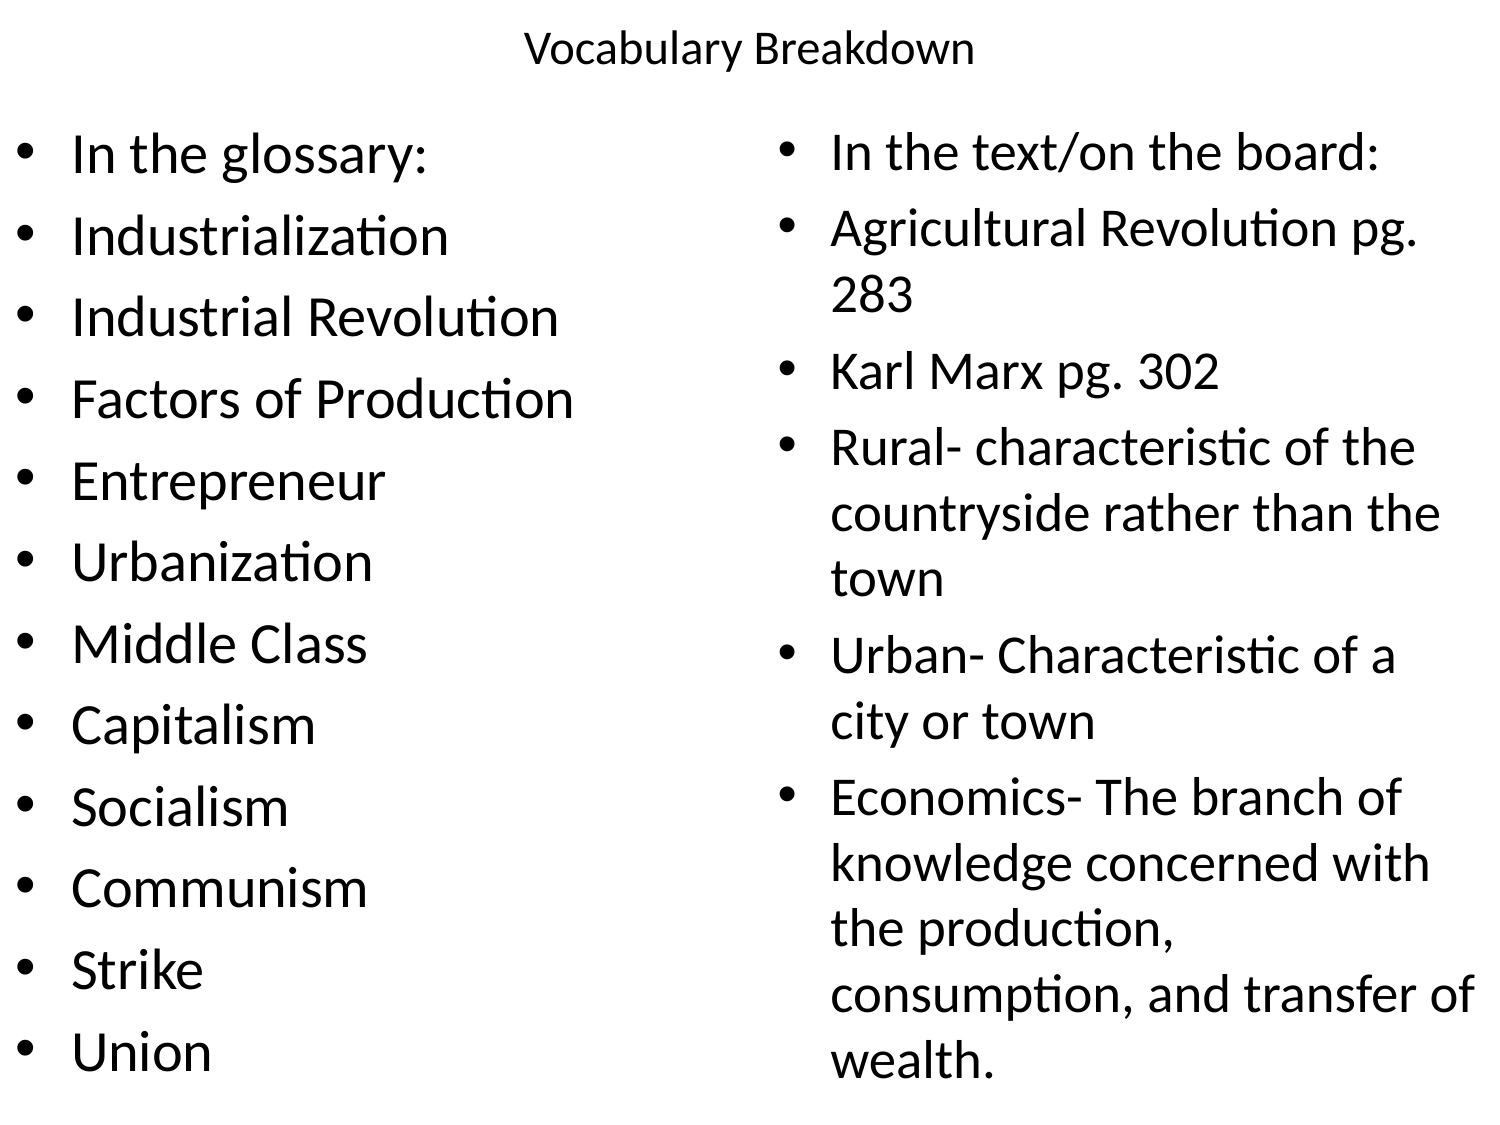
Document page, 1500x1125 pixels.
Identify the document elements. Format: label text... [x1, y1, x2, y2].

list In the text/on the board: Agricultural Revolution pg. 283 Karl Marx pg. 302 Rural- characteristic of the countryside rather than the town Urban- Characteristic of a city or town Economics- The branch of knowledge concerned with the production, consumption, and transfer of wealth. [762, 108, 1500, 1103]
list In the glossary: Industrialization Industrial Revolution Factors of Production Entrepreneur Urbanization Middle Class Capitalism Socialism Communism Strike Union [0, 108, 697, 1125]
title Vocabulary Breakdown [75, 7, 1425, 83]
